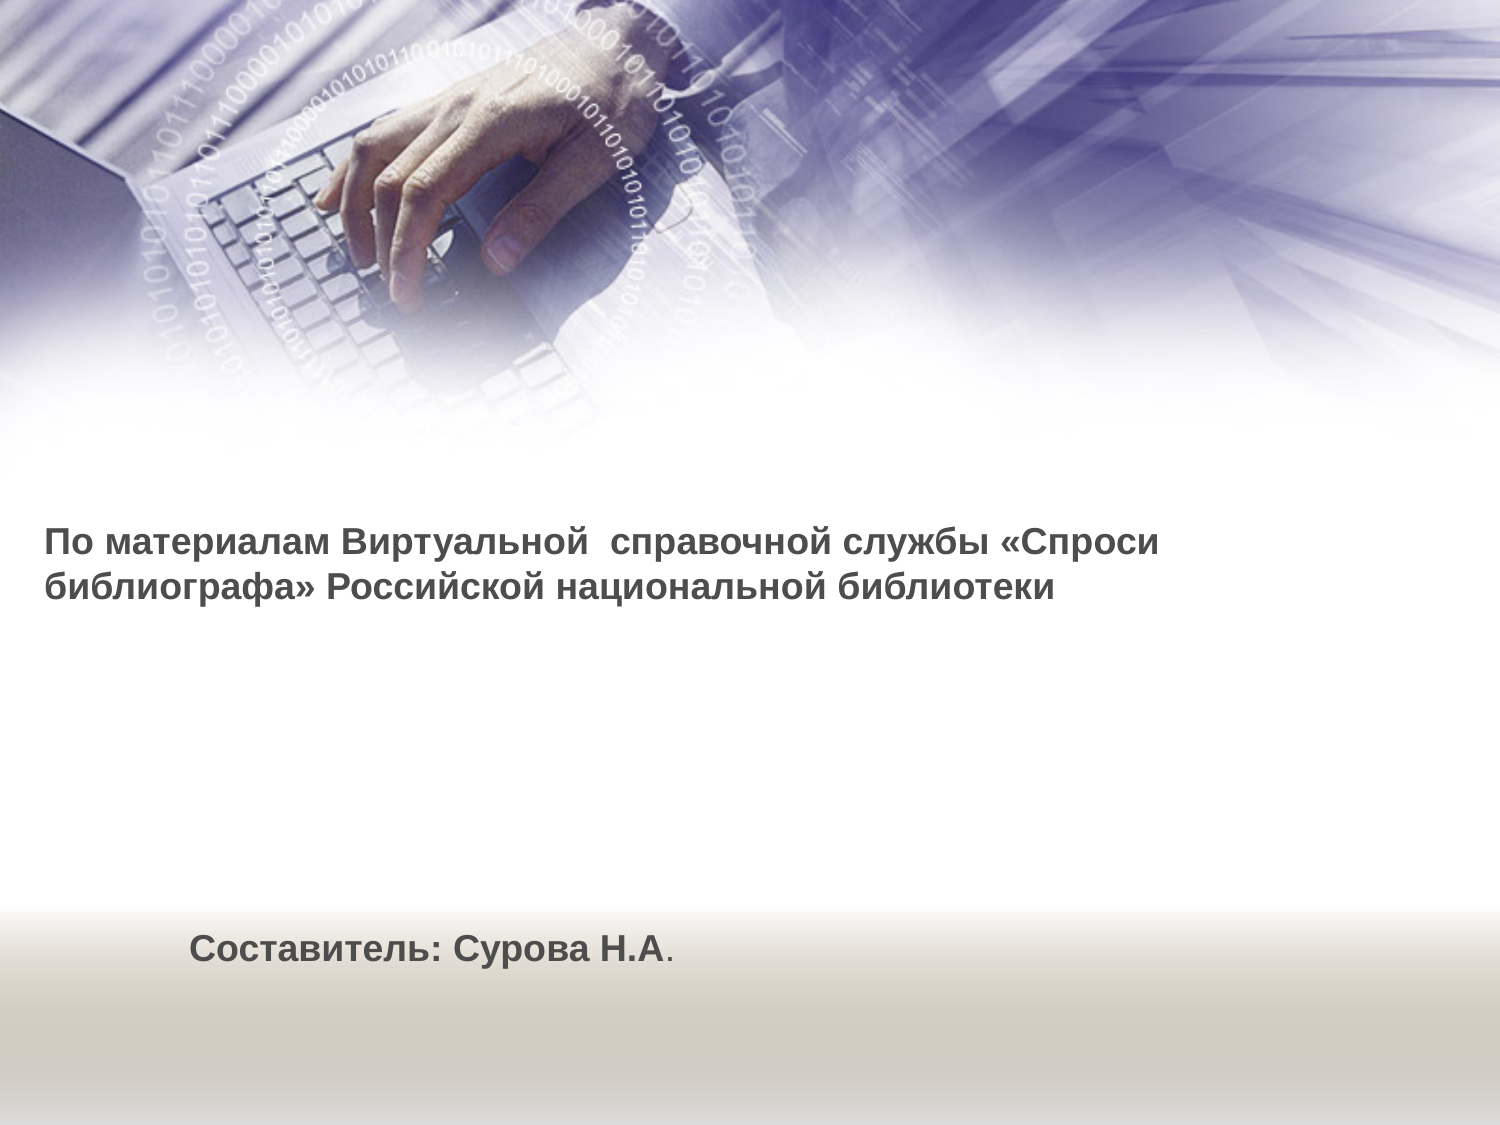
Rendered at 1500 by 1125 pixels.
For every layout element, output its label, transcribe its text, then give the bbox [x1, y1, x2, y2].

picture [0, 0, 1500, 936]
text_box Составитель: Сурова Н.А. [174, 916, 691, 977]
text_box По материалам Виртуальной справочной службы «Спроси библиографа» Российской национальной библиотеки [29, 509, 1400, 660]
